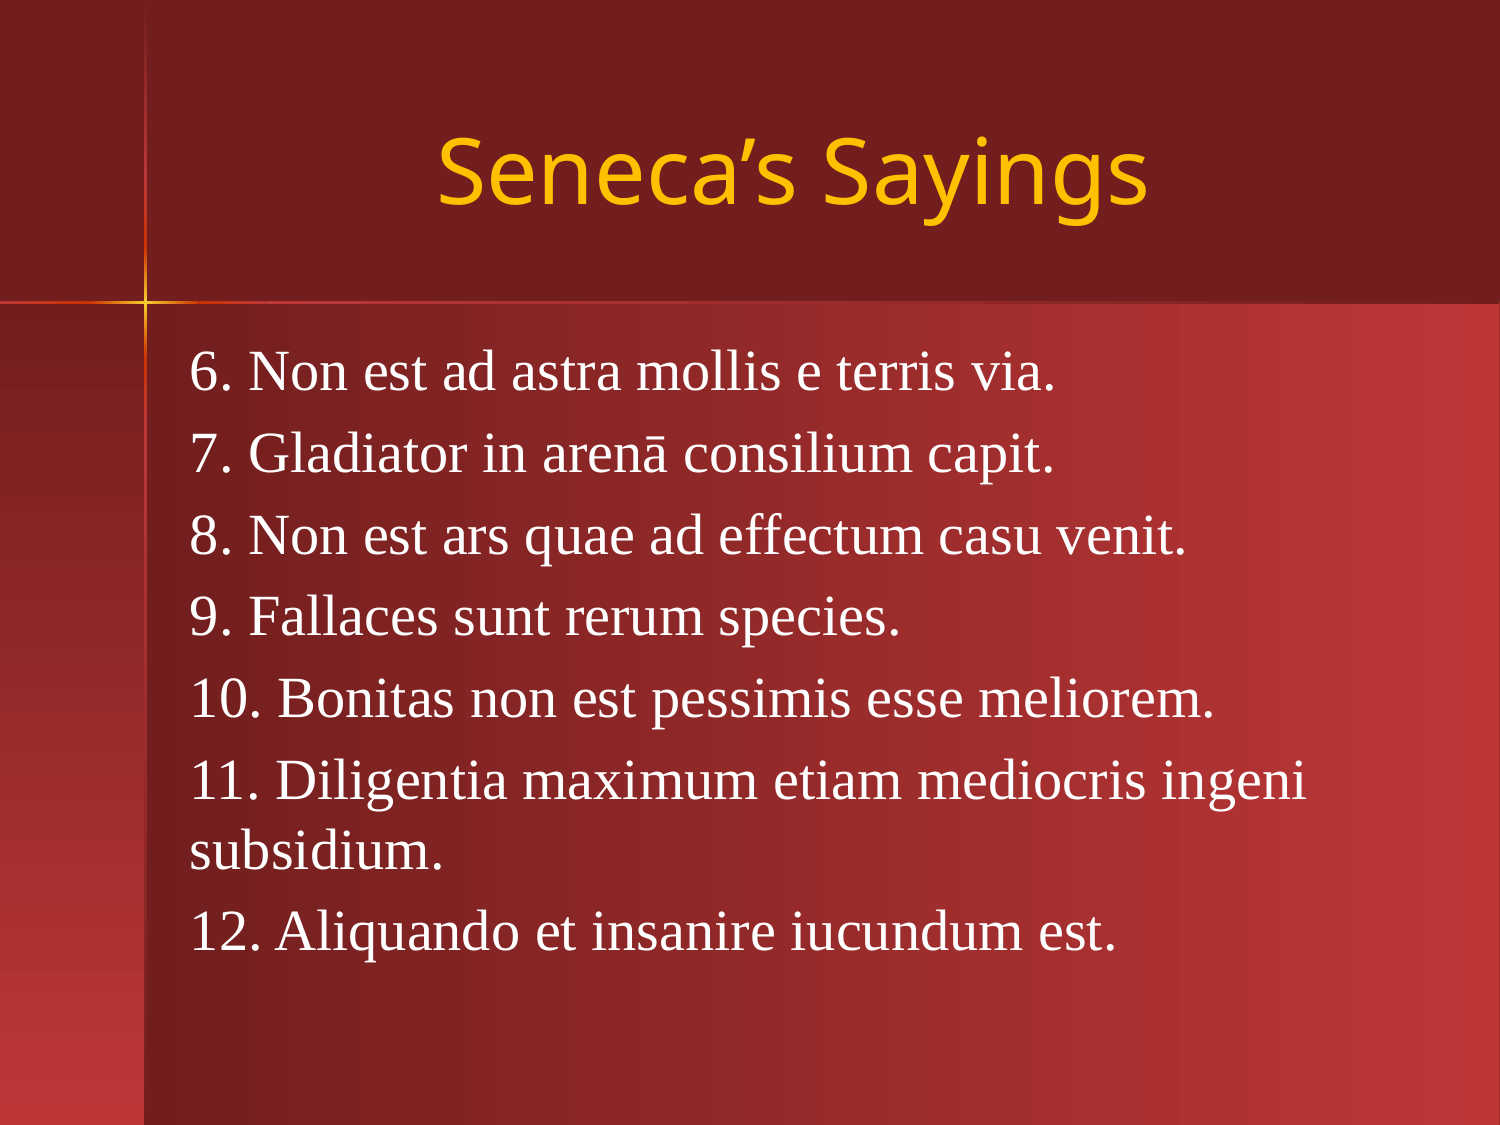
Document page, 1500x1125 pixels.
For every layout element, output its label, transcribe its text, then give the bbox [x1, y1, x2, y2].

title Seneca’s Sayings [174, 49, 1413, 286]
list 6. Non est ad astra mollis e terris via. 7. Gladiator in arenā consilium capit. 8. Non est ars quae ad effectum casu venit. 9. Fallaces sunt rerum species. 10. Bonitas non est pessimis esse meliorem. 11. Diligentia maximum etiam mediocris ingeni subsidium. 12. Aliquando et insanire iucundum est. [174, 324, 1413, 1001]
